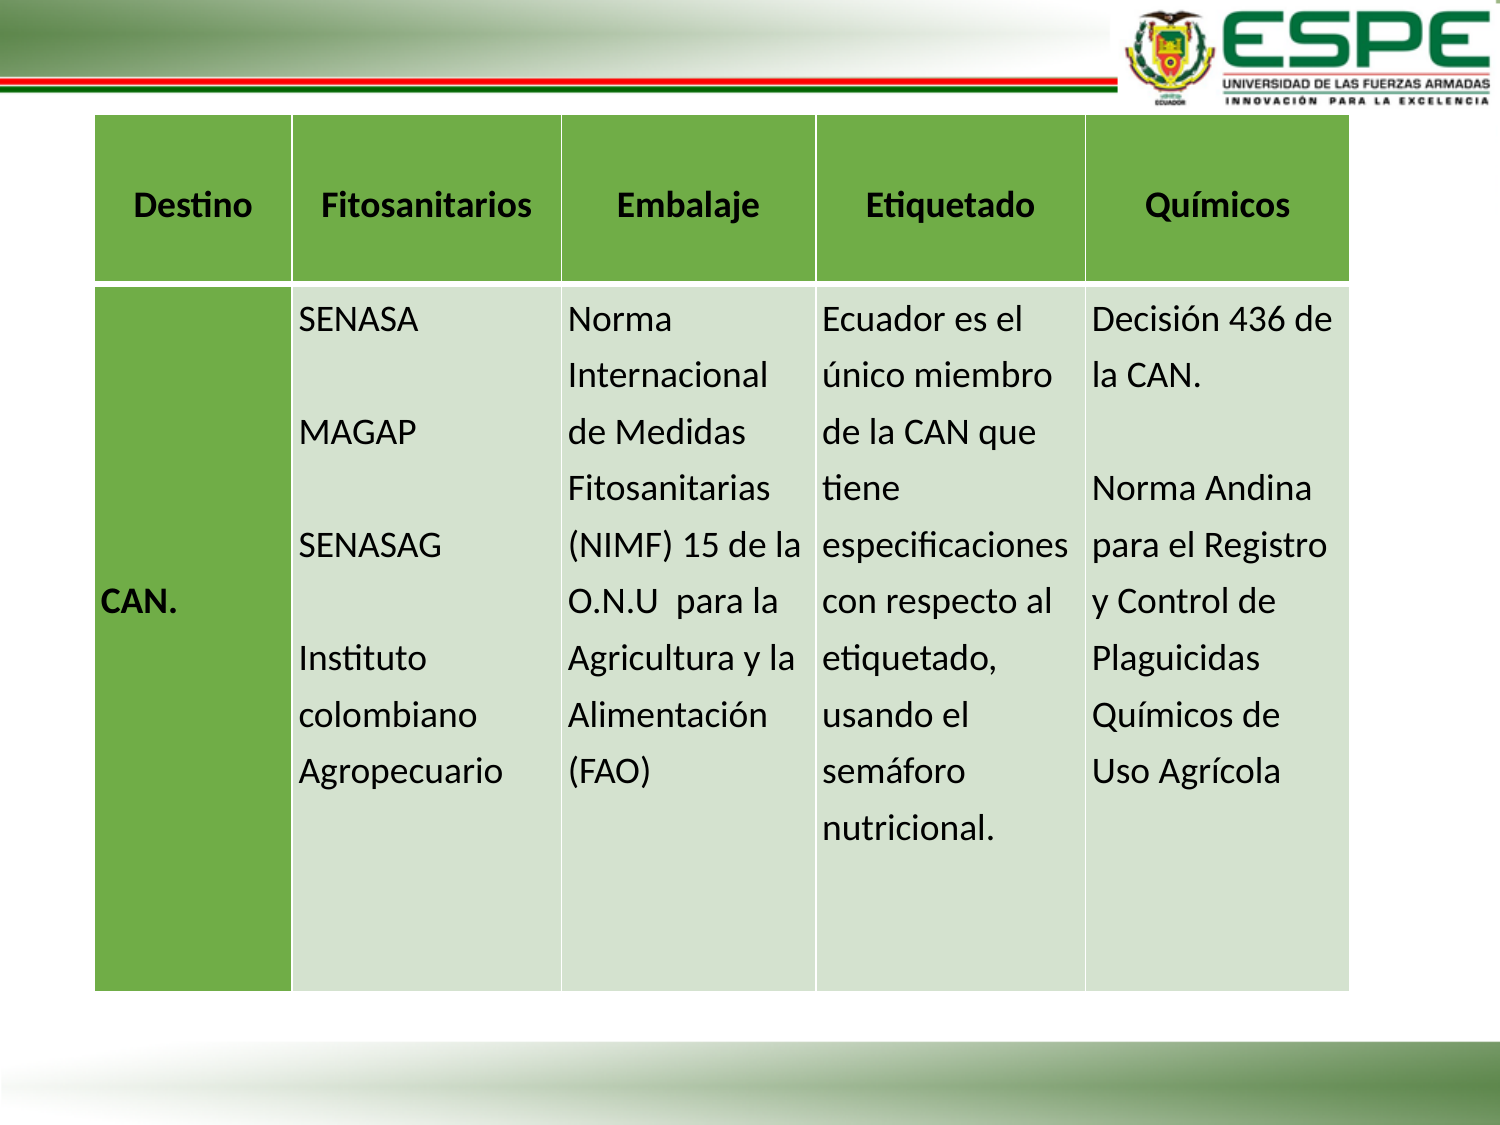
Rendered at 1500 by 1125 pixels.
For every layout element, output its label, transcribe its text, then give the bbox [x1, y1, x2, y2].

table_header Fitosanitarios [293, 115, 561, 281]
table_cell Ecuador es el único miembro de la CAN que tiene especificaciones con respecto al etiquetado, usando el semáforo nutricional. [817, 287, 1085, 991]
table_header Destino [95, 115, 291, 281]
table_header Embalaje [562, 115, 815, 281]
table_header Etiquetado [817, 115, 1085, 281]
table_cell Norma Internacional de Medidas Fitosanitarias (NIMF) 15 de la O.N.U para la Agricultura y la Alimentación (FAO) [562, 287, 815, 991]
table_cell SENASA MAGAP SENASAG Instituto colombiano Agropecuario [293, 287, 561, 991]
picture [0, 0, 1500, 1125]
table_header Químicos [1086, 115, 1349, 281]
table_cell Decisión 436 de la CAN. Norma Andina para el Registro y Control de Plaguicidas Químicos de Uso Agrícola [1086, 287, 1349, 991]
table_cell CAN. [95, 287, 291, 991]
